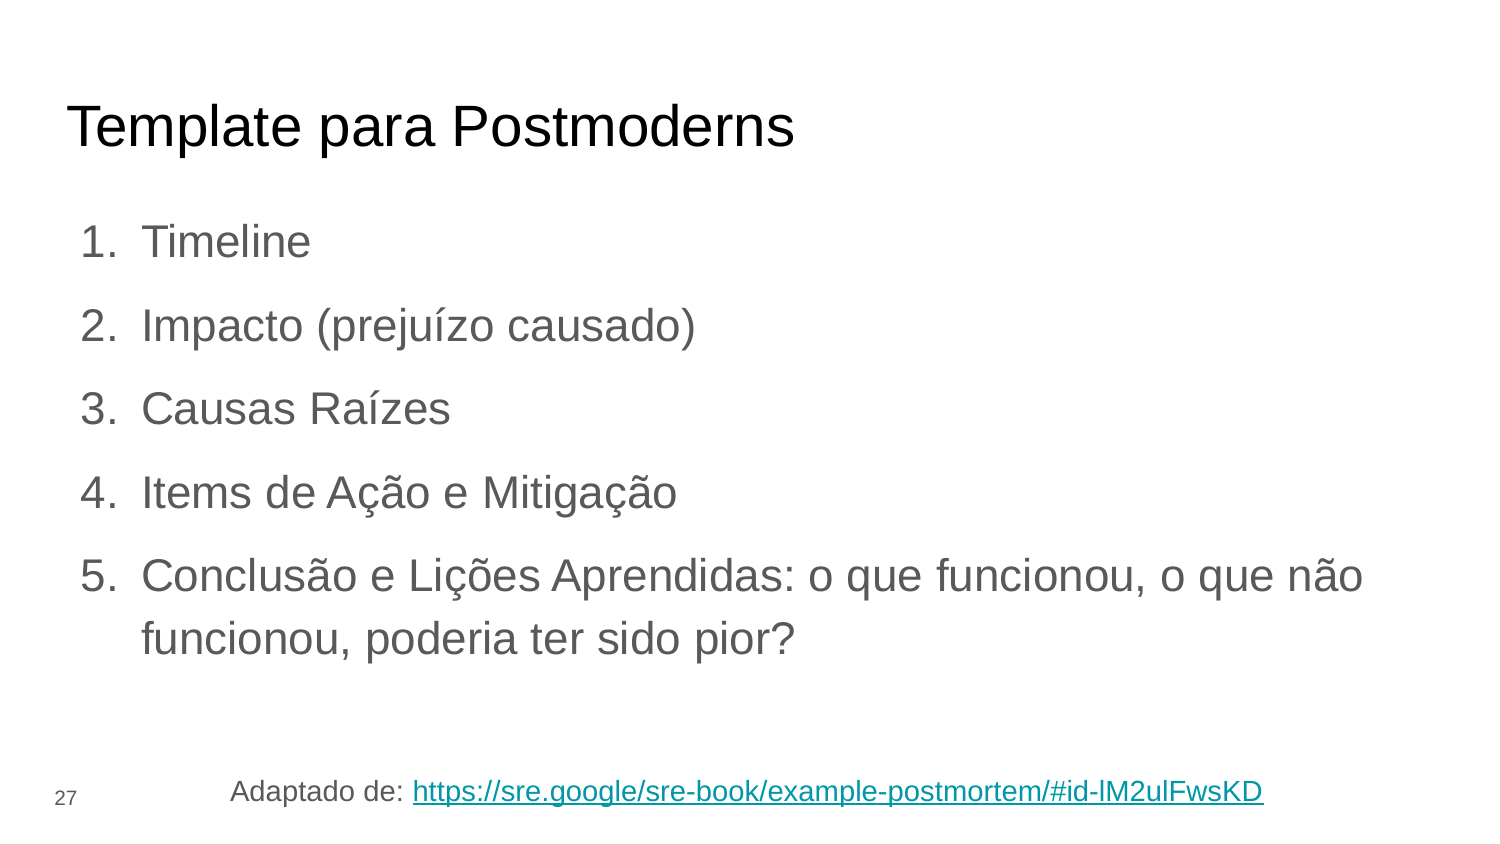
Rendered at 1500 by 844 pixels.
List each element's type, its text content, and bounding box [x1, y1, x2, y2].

slide_number ‹#› [2, 764, 93, 830]
list Timeline Impacto (prejuízo causado) Causas Raízes Items de Ação e Mitigação Conclusão e Lições Aprendidas: o que funcionou, o que não funcionou, poderia ter sido pior? [51, 189, 1449, 318]
text_box Adaptado de: https://sre.google/sre-book/example-postmortem/#id-lM2ulFwsKD [26, 757, 1467, 823]
title Template para Postmoderns [51, 72, 1449, 167]
